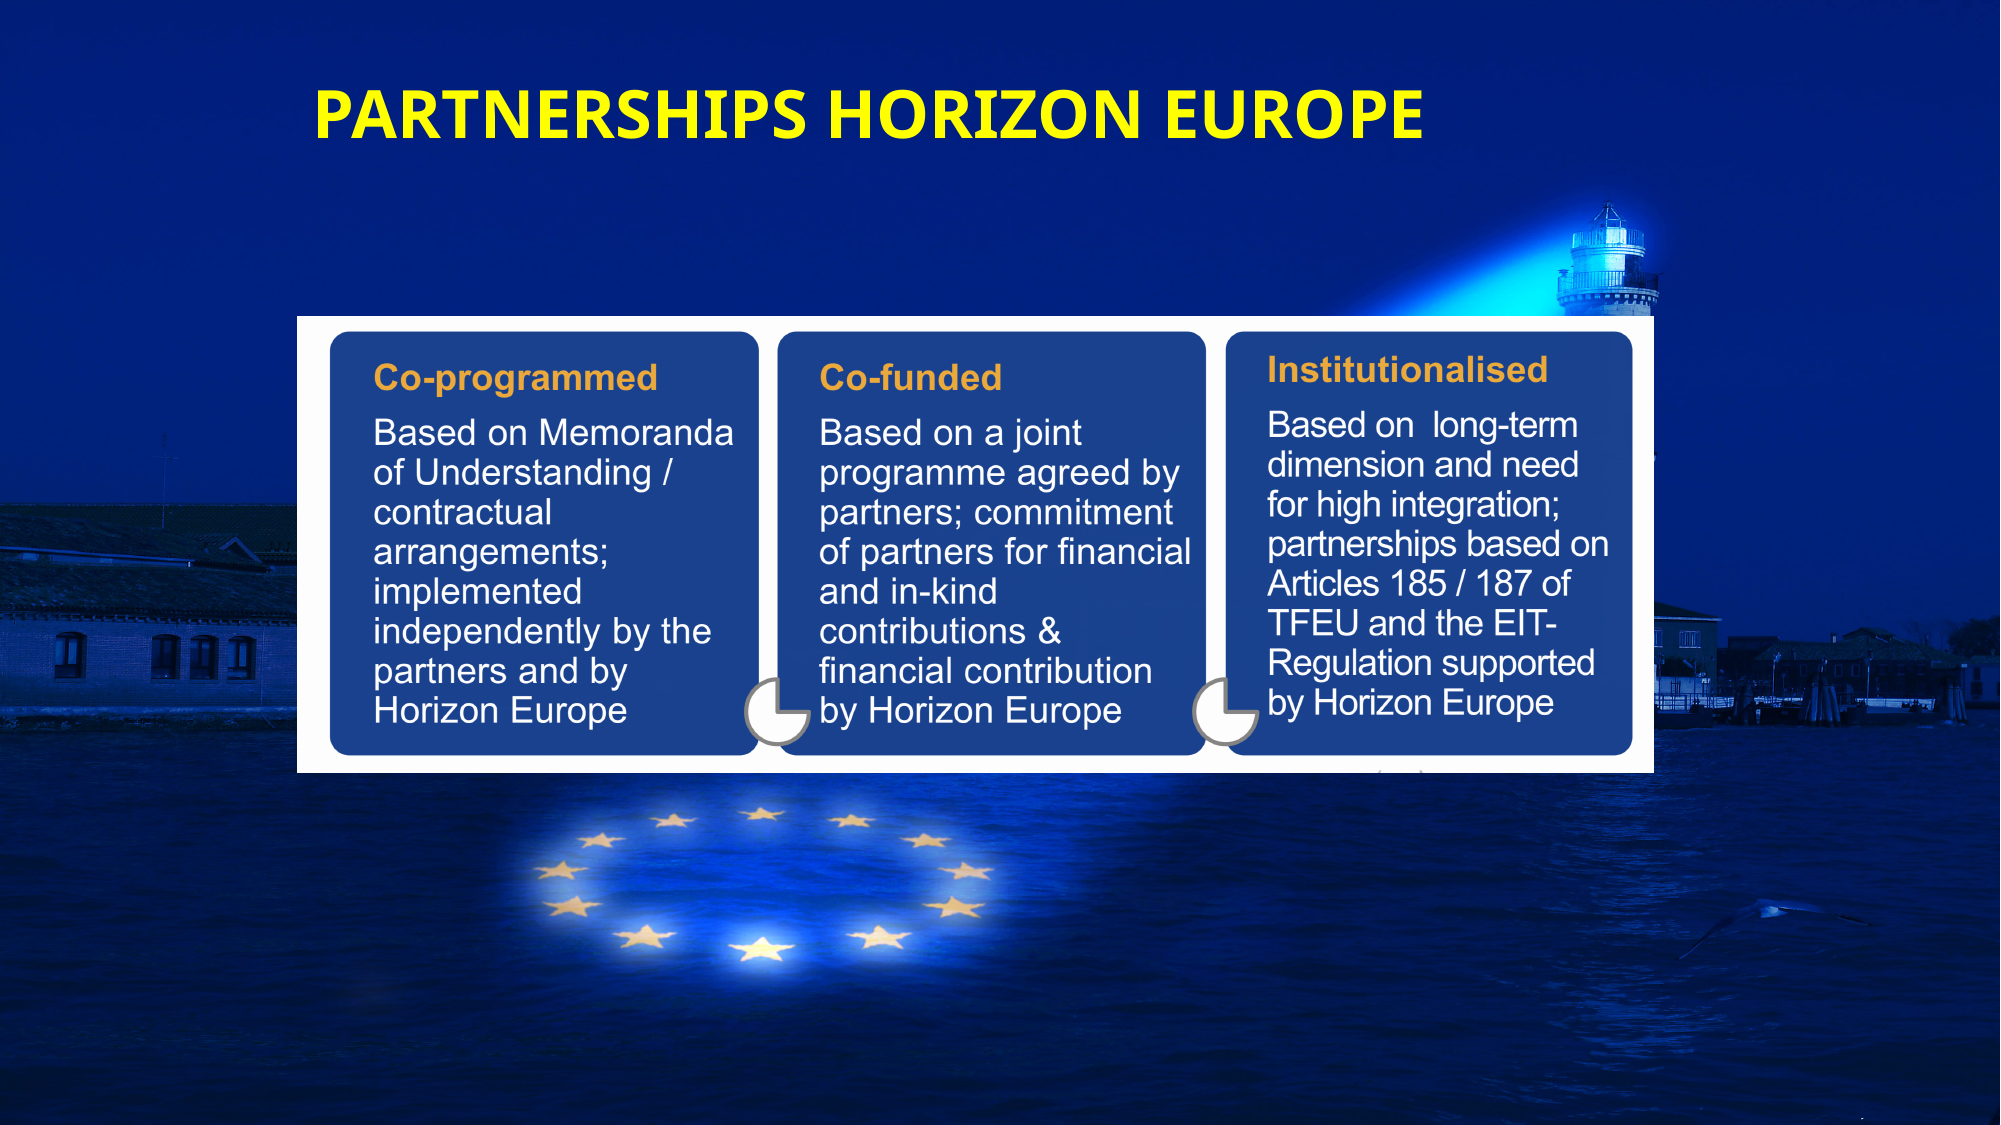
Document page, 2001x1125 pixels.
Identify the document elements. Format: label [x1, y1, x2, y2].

list [297, 315, 1654, 773]
picture [0, 0, 2000, 1125]
